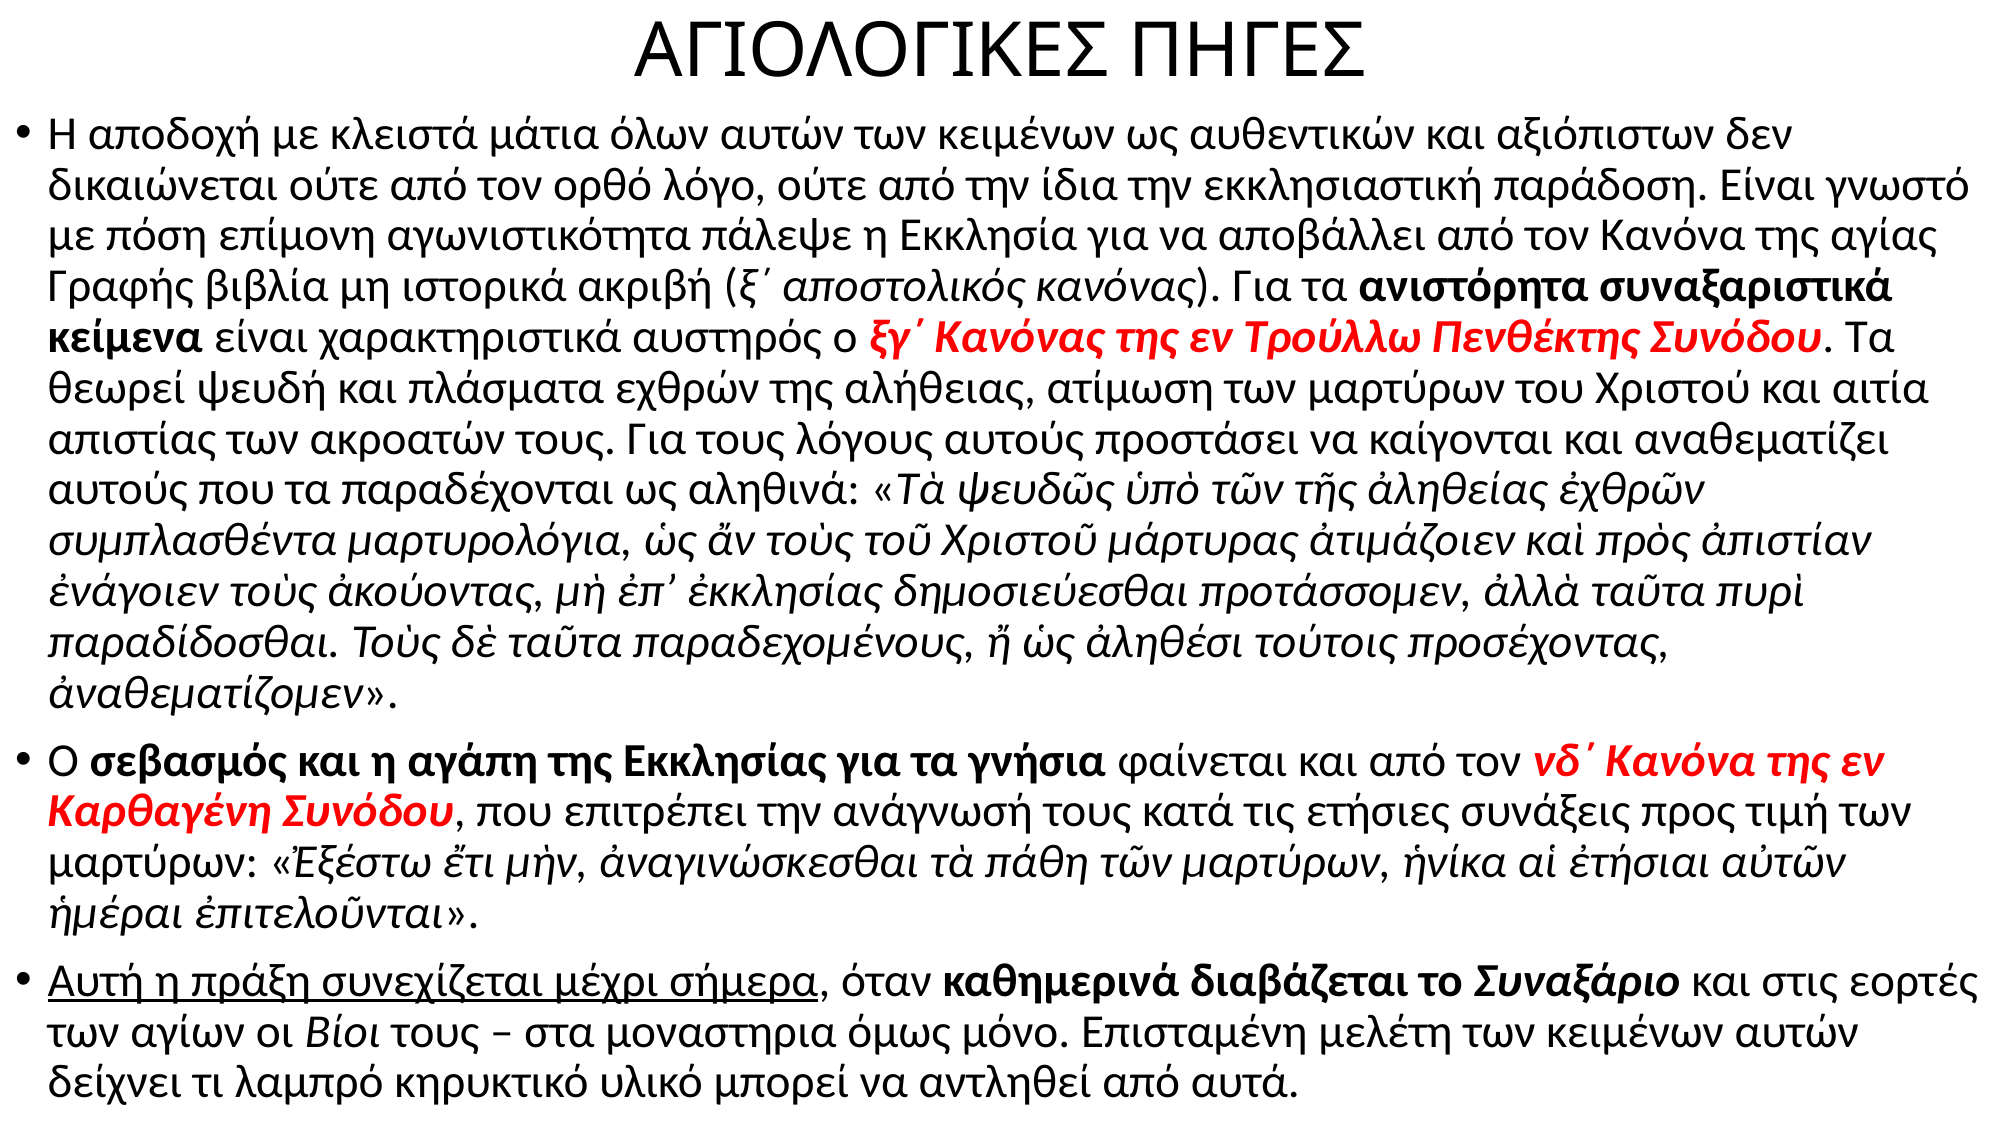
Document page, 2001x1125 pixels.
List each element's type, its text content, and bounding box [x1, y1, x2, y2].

title ΑΓΙΟΛΟΓΙΚΕΣ ΠΗΓΕΣ [137, 3, 1863, 100]
list Η αποδοχή με κλειστά μάτια όλων αυτών των κειμένων ως αυθεντικών και αξιόπιστων δεν δικαιώνεται ούτε από τον ορθό λόγο, ούτε από την ίδια την εκκλησιαστική παράδοση. Είναι γνωστό με πόση επίμονη αγωνιστικότητα πάλεψε η Εκκλησία για να αποβάλλει από τον Κανόνα της αγίας Γραφής βιβλία μη ιστορικά ακριβή (ξ΄ αποστολικός κανόνας). Για τα ανιστόρητα συναξαριστικά κείμενα είναι χαρακτηριστικά αυστηρός ο ξγ΄ Κανόνας της εν Τρούλλω Πενθέκτης Συνόδου. Τα θεωρεί ψευδή και πλάσματα εχθρών της αλήθειας, ατίμωση των μαρτύρων του Χριστού και αιτία απιστίας των ακροατών τους. Για τους λόγους αυτούς προστάσει να καίγονται και αναθεματίζει αυτούς που τα παραδέχονται ως αληθινά: «Τὰ ψευδῶς ὑπὸ τῶν τῆς ἀληθείας ἐχθρῶν συμπλασθέντα μαρτυρολόγια, ὡς ἄν τοὺς τοῦ Χριστοῦ μάρτυρας ἀτιμάζοιεν καὶ πρὸς ἀπιστίαν ἐνάγοιεν τοὺς ἀκούοντας, μὴ ἐπ’ ἐκκλησίας δημοσιεύεσθαι προτάσσομεν, ἀλλὰ ταῦτα πυρὶ παραδίδοσθαι. Τοὺς δὲ ταῦτα παραδεχομένους, ἤ ὡς ἀληθέσι τούτοις προσέχοντας, ἀναθεματίζομεν». Ο σεβασμός και η αγάπη της Εκκλησίας για τα γνήσια φαίνεται και από τον νδ΄ Κανόνα της εν Καρθαγένη Συνόδου, που επιτρέπει την ανάγνωσή τους κατά τις ετήσιες συνάξεις προς τιμή των μαρτύρων: «Ἐξέστω ἔτι μὴν, ἀναγινώσκεσθαι τὰ πάθη τῶν μαρτύρων, ἡνίκα αἱ ἐτήσιαι αὐτῶν ἡμέραι ἐπιτελοῦνται». Αυτή η πράξη συνεχίζεται μέχρι σήμερα, όταν καθημερινά διαβάζεται το Συναξάριο και στις εορτές των αγίων οι Βίοι τους – στα μοναστηρια όμως μόνο. Επισταμένη μελέτη των κειμένων αυτών δείχνει τι λαμπρό κηρυκτικό υλικό μπορεί να αντληθεί από αυτά. [0, 100, 2000, 1122]
